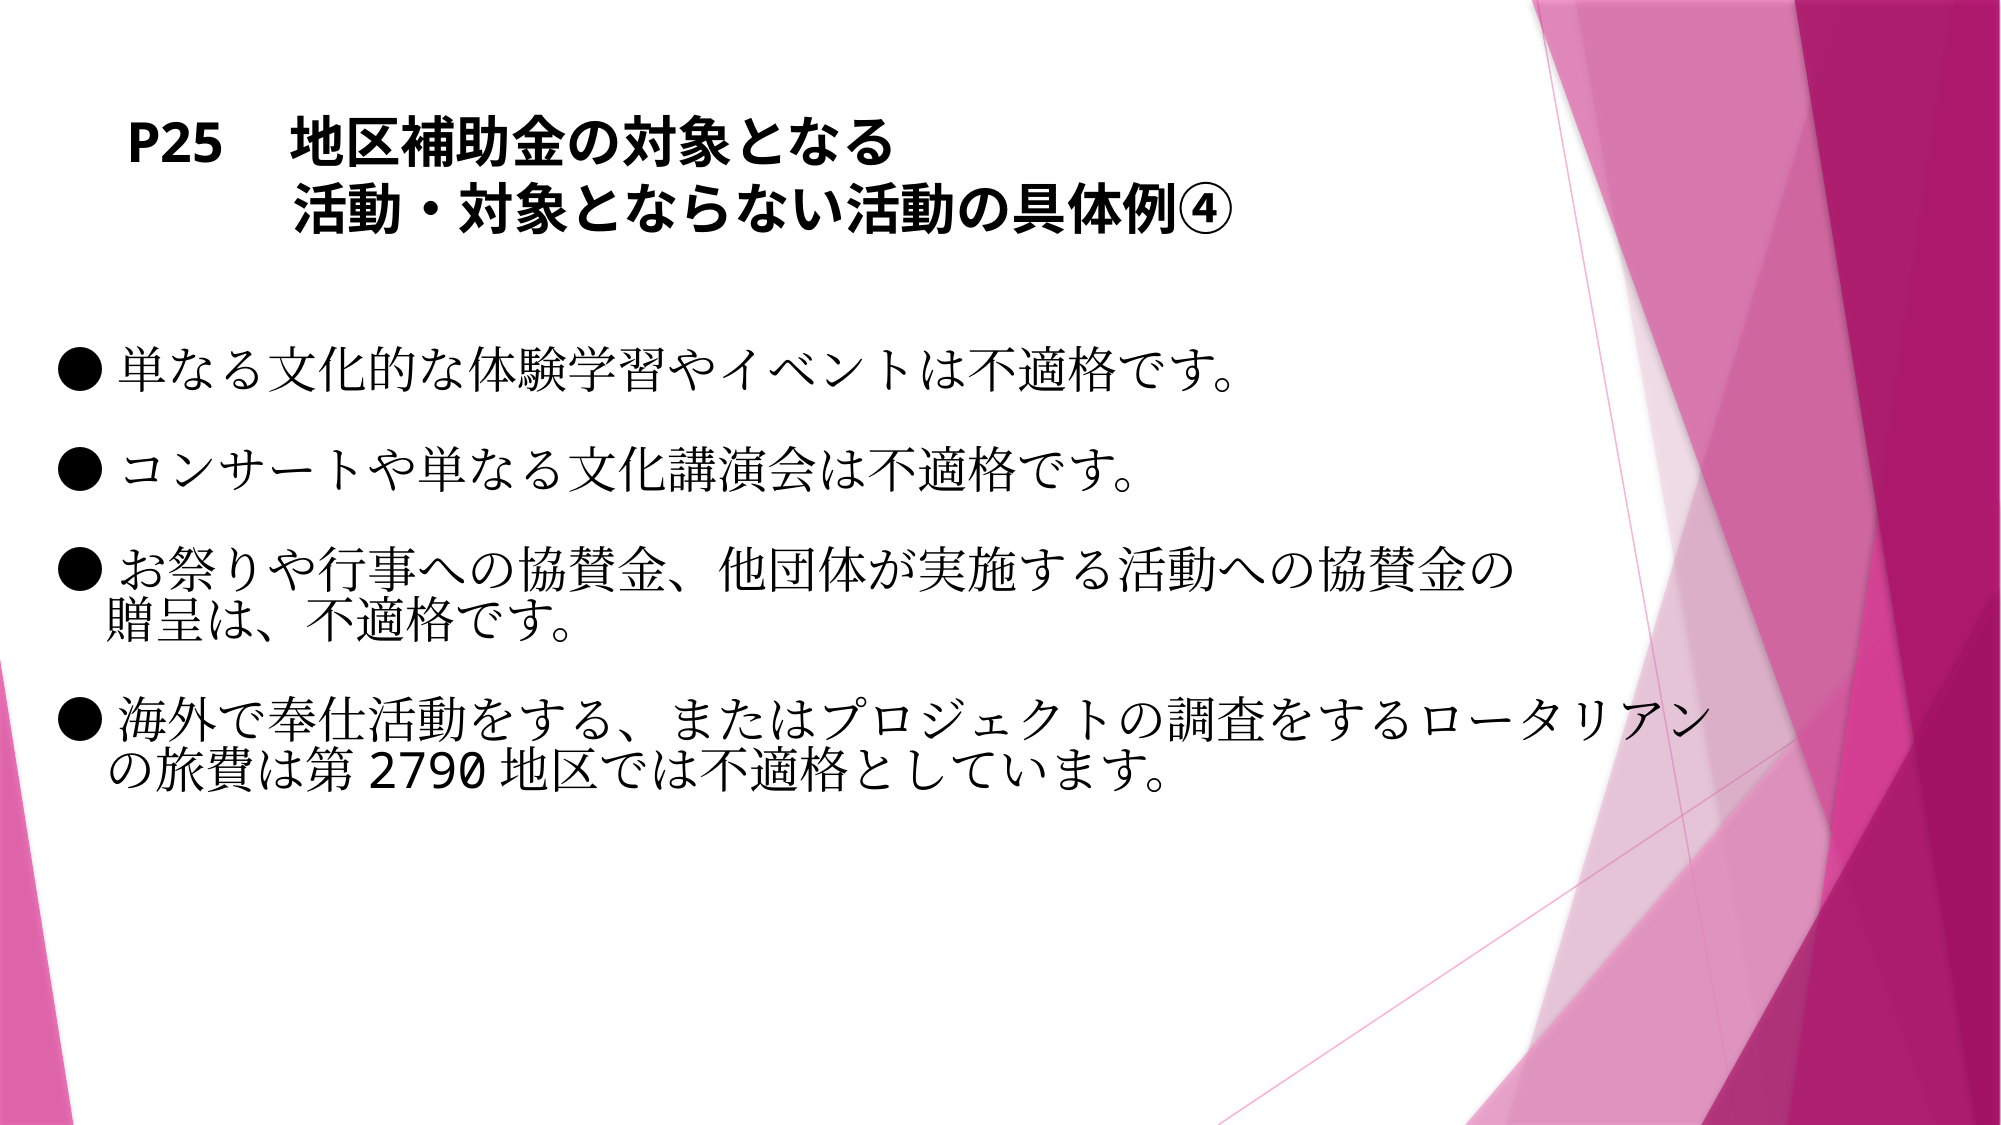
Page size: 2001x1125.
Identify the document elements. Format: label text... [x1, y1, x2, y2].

title P25 地区補助金の対象となる 活動・対象とならない活動の具体例④ [111, 99, 1522, 316]
text_box ●単なる文化的な体験学習やイベントは不適格です。 ●コンサートや単なる文化講演会は不適格です。 ●お祭りや行事への協賛金、他団体が実施する活動への協賛金の 贈呈は、不適格です。 ●海外で奉仕活動をする、またはプロジェクトの調査をするロータリアン の旅費は第2790地区では不適格としています。 [18, 316, 2000, 806]
